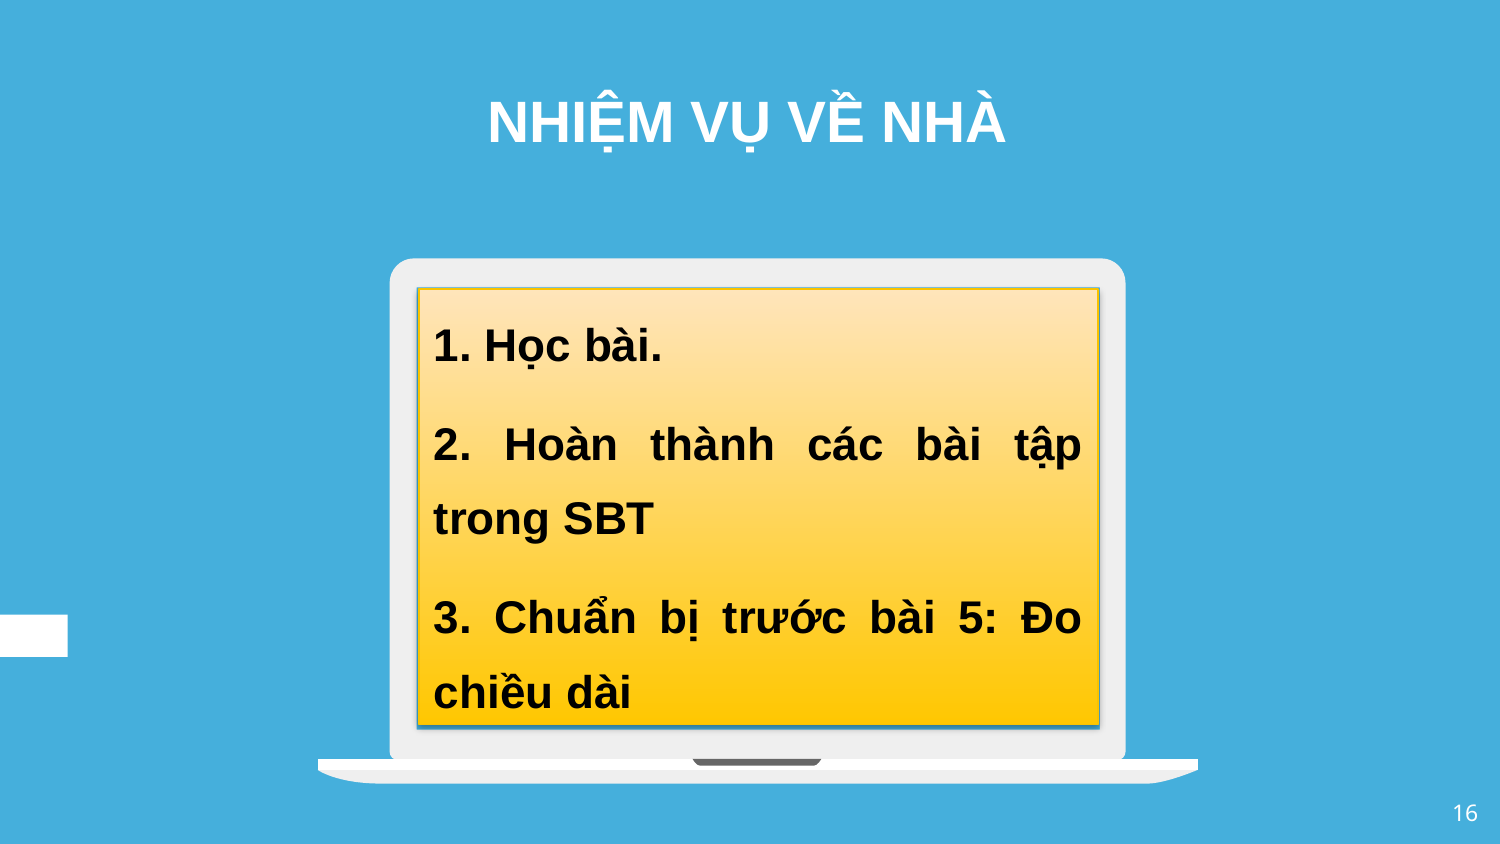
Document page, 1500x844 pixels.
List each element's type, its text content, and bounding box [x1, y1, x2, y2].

text_box [0, 614, 68, 657]
slide_number 16 [1403, 783, 1494, 832]
text_box NHIỆM VỤ VỀ NHÀ [487, 56, 1096, 171]
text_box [317, 258, 1199, 784]
